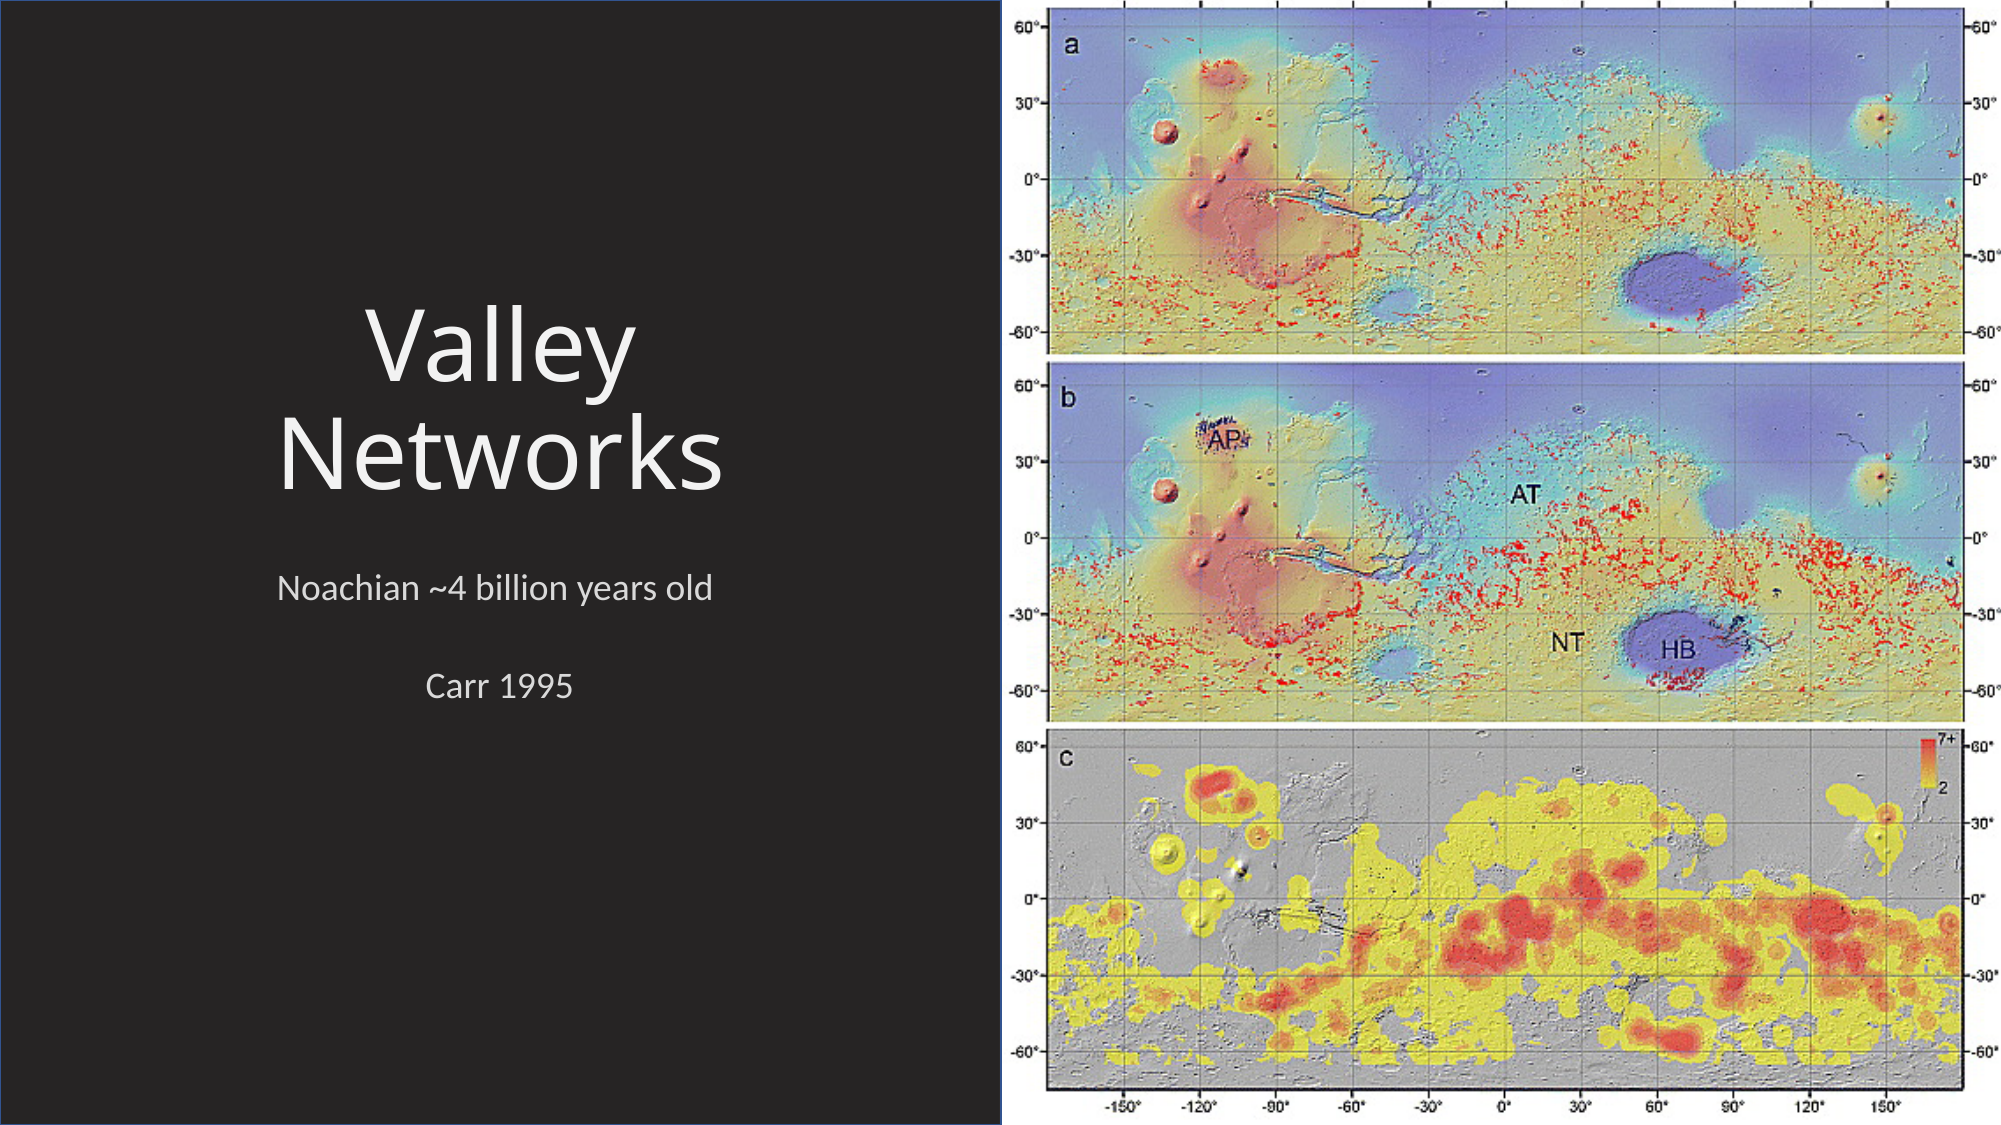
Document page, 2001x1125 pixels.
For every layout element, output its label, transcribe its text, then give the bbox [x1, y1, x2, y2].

title Valley Networks [205, 258, 797, 519]
picture [999, 0, 2001, 1125]
text_box [0, 0, 999, 1125]
text_box Noachian ~4 billion years old [262, 555, 738, 616]
text_box Carr 1995 [410, 653, 590, 714]
